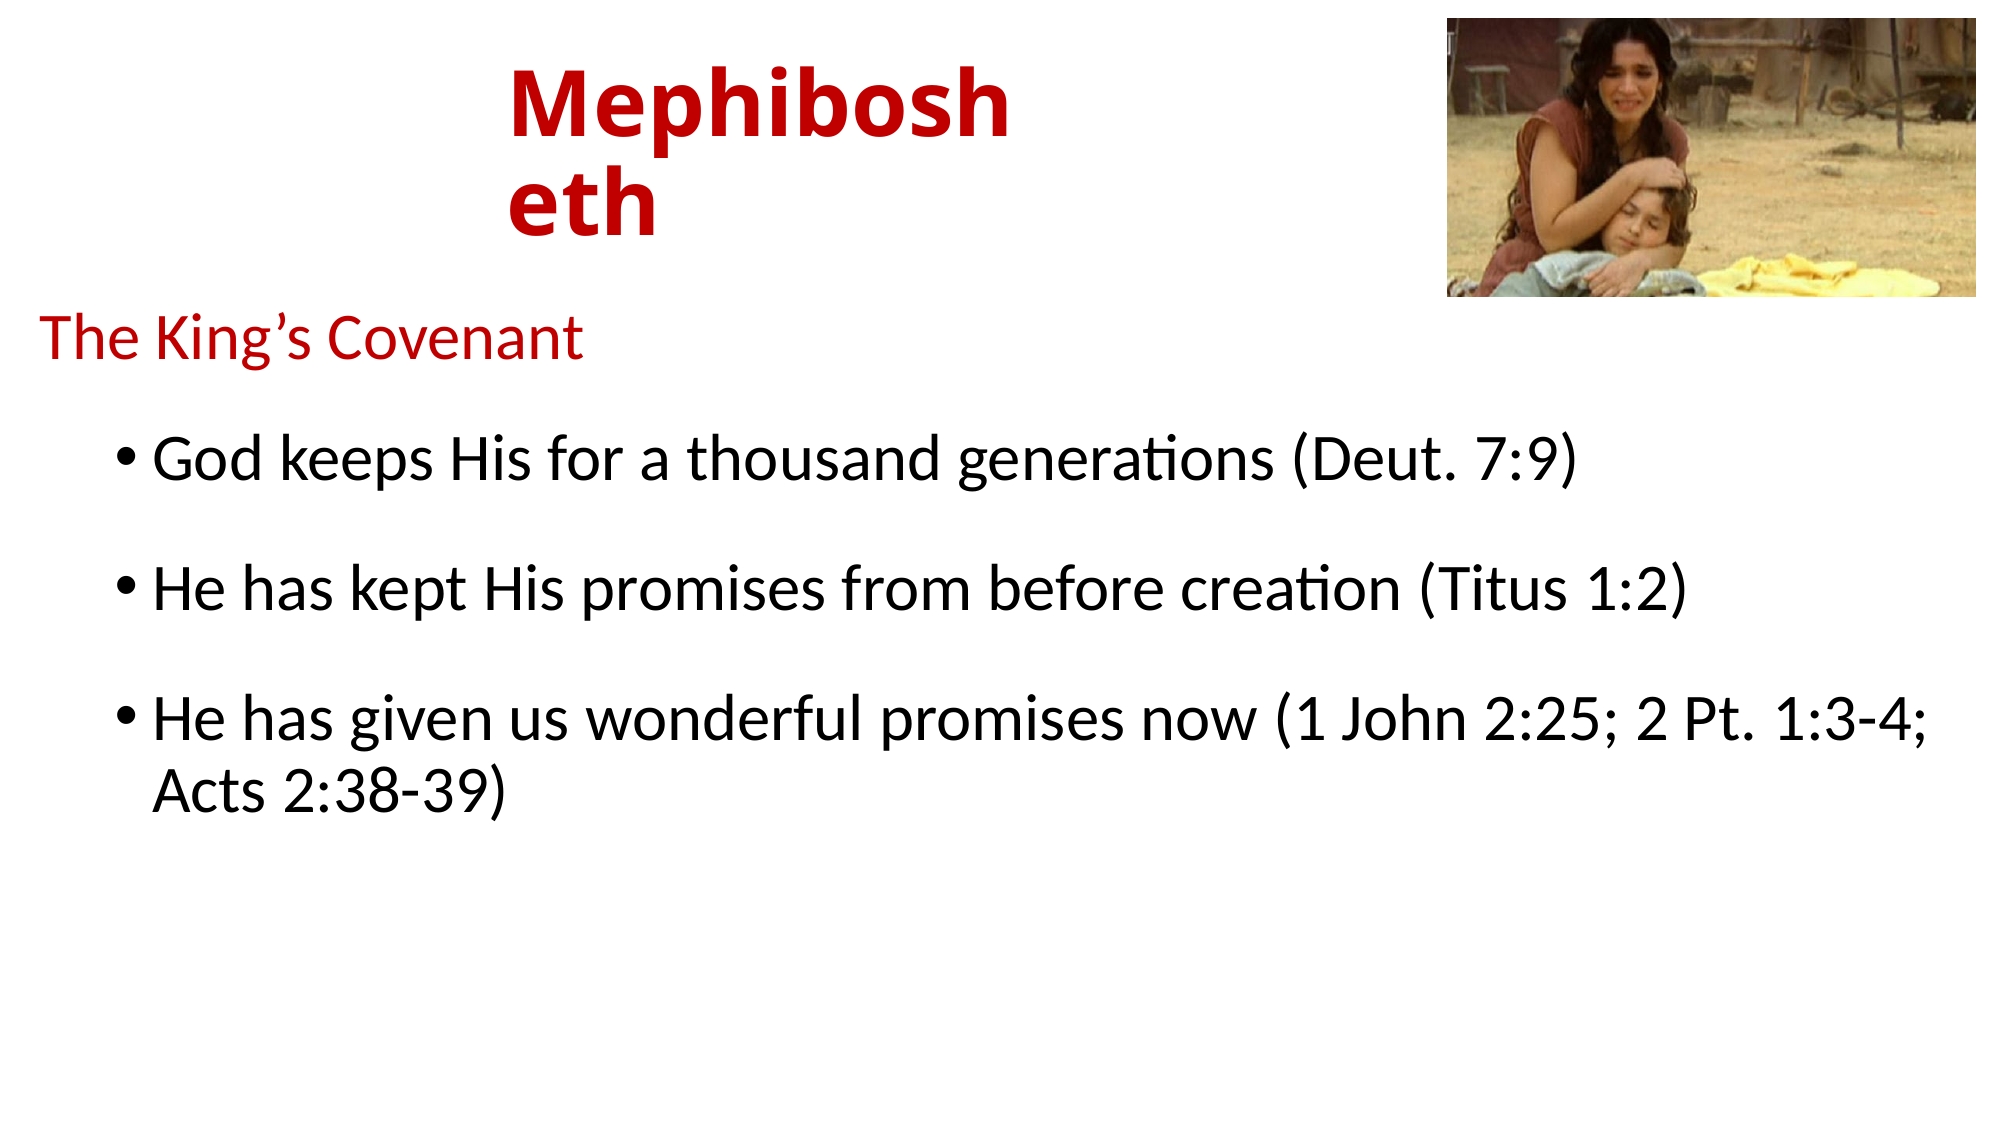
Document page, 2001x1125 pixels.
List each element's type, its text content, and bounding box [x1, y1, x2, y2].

picture [1447, 18, 1976, 297]
list The King’s Covenant God keeps His for a thousand generations (Deut. 7:9) He has kept His promises from before creation (Titus 1:2) He has given us wonderful promises now (1 John 2:25; 2 Pt. 1:3-4; Acts 2:38-39) [24, 294, 1976, 1086]
title Mephibosheth [491, 47, 1071, 266]
